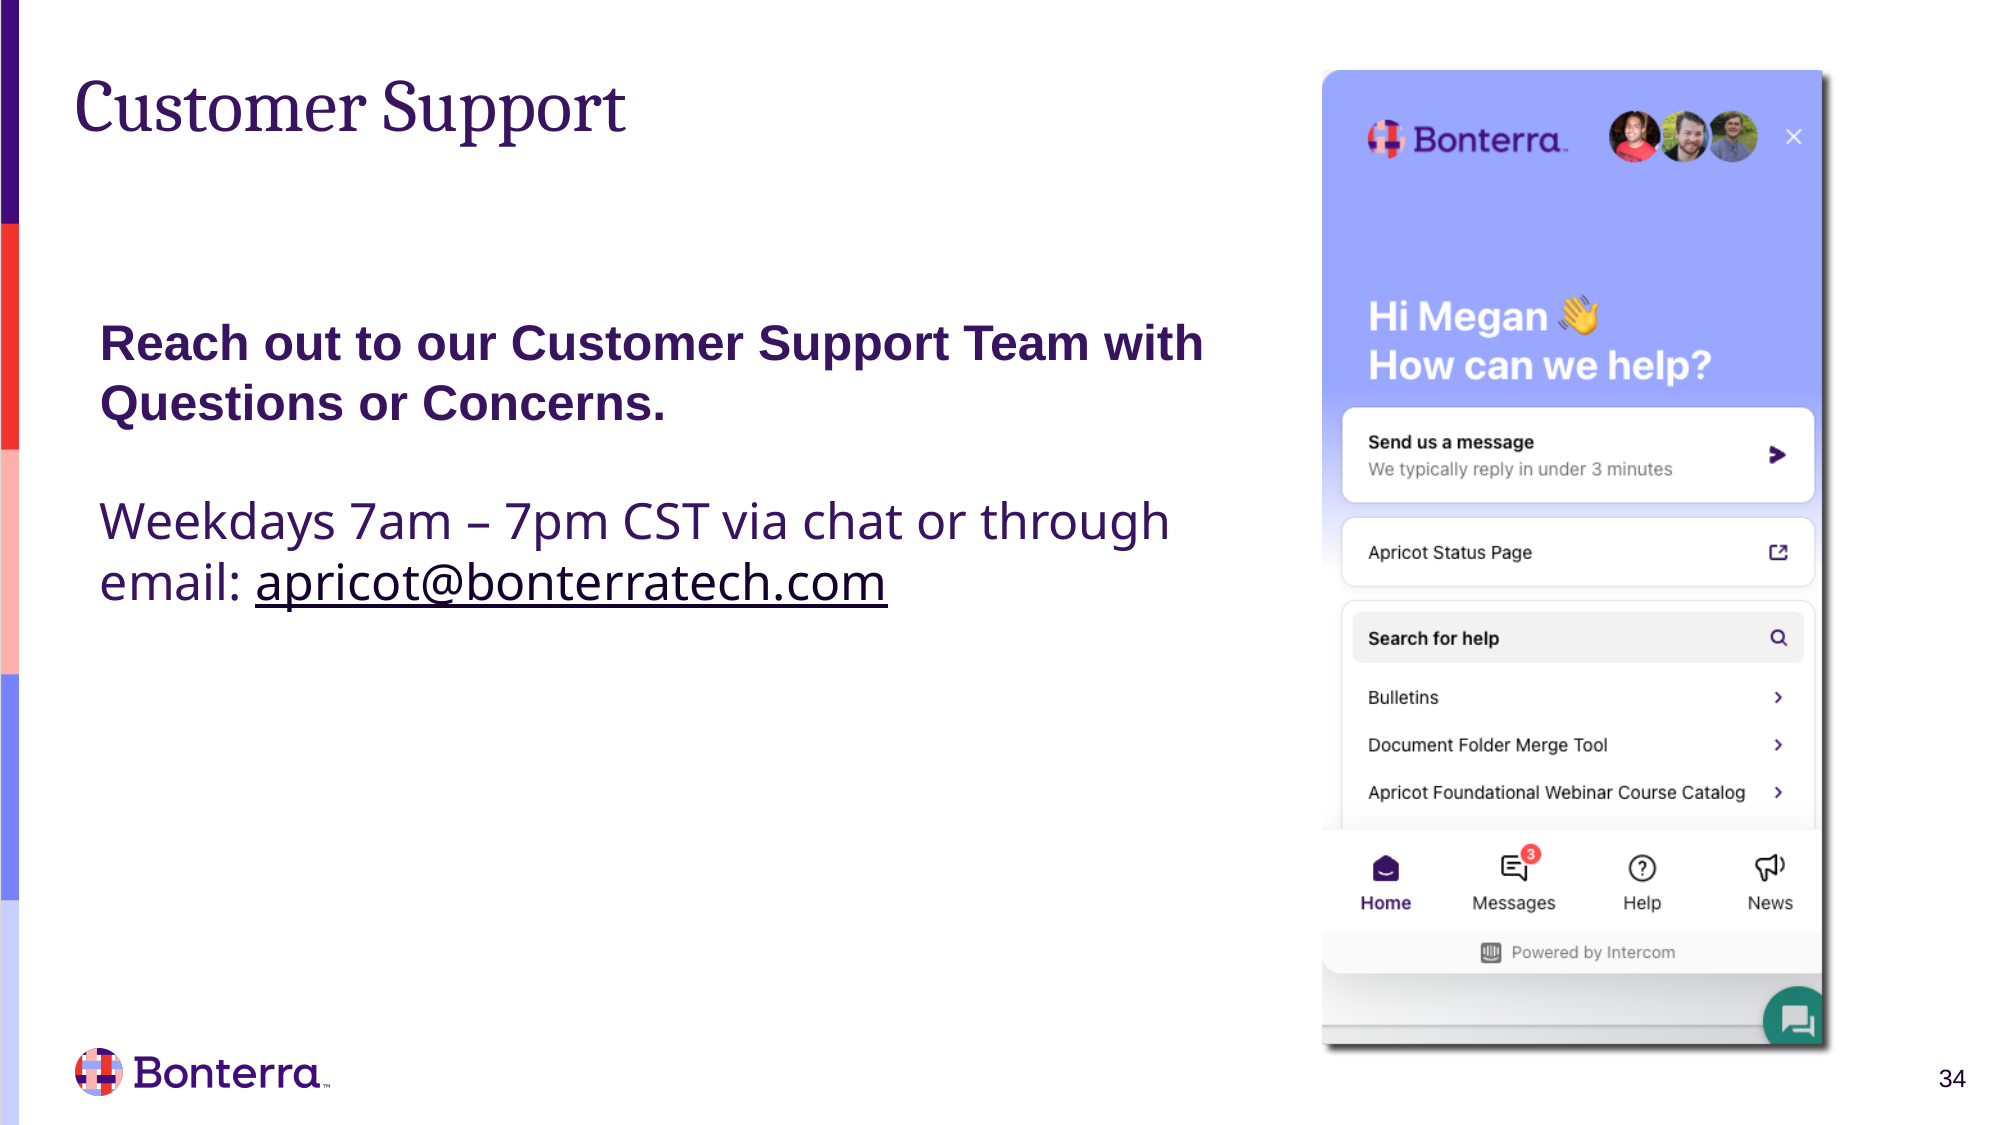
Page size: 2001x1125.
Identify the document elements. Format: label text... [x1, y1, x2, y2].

picture [1322, 70, 1835, 1057]
picture [75, 1048, 330, 1096]
text_box Reach out to our Customer Support Team with Questions or Concerns. Weekdays 7am – 7pm CST via chat or through email: apricot@bonterratech.com [99, 309, 1232, 1036]
title Customer Support [75, 66, 1206, 240]
picture [0, 0, 19, 1125]
